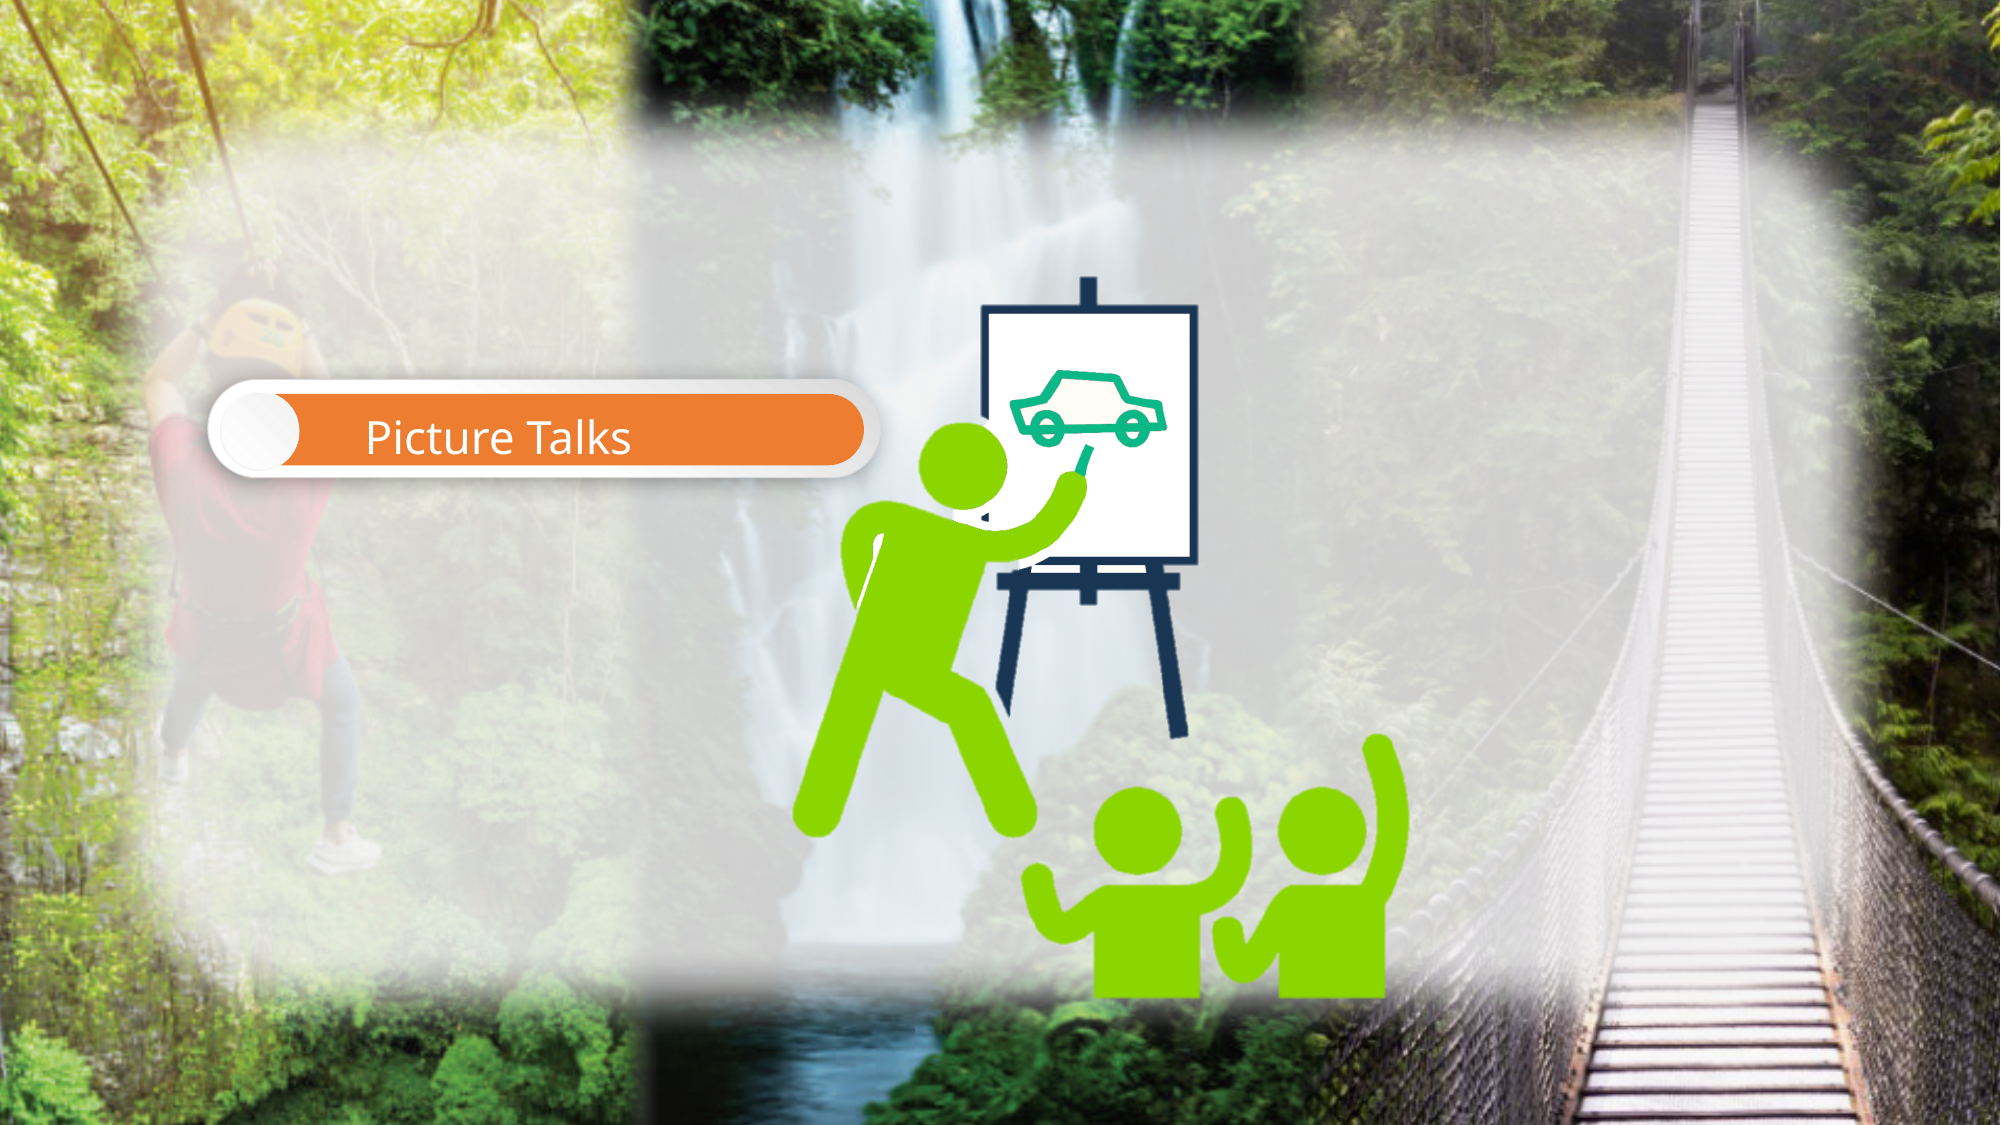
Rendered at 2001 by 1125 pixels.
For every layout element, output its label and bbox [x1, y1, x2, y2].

text_box [0, 0, 2000, 1125]
picture [755, 251, 1443, 1020]
text_box [207, 379, 881, 478]
text_box [219, 391, 300, 471]
